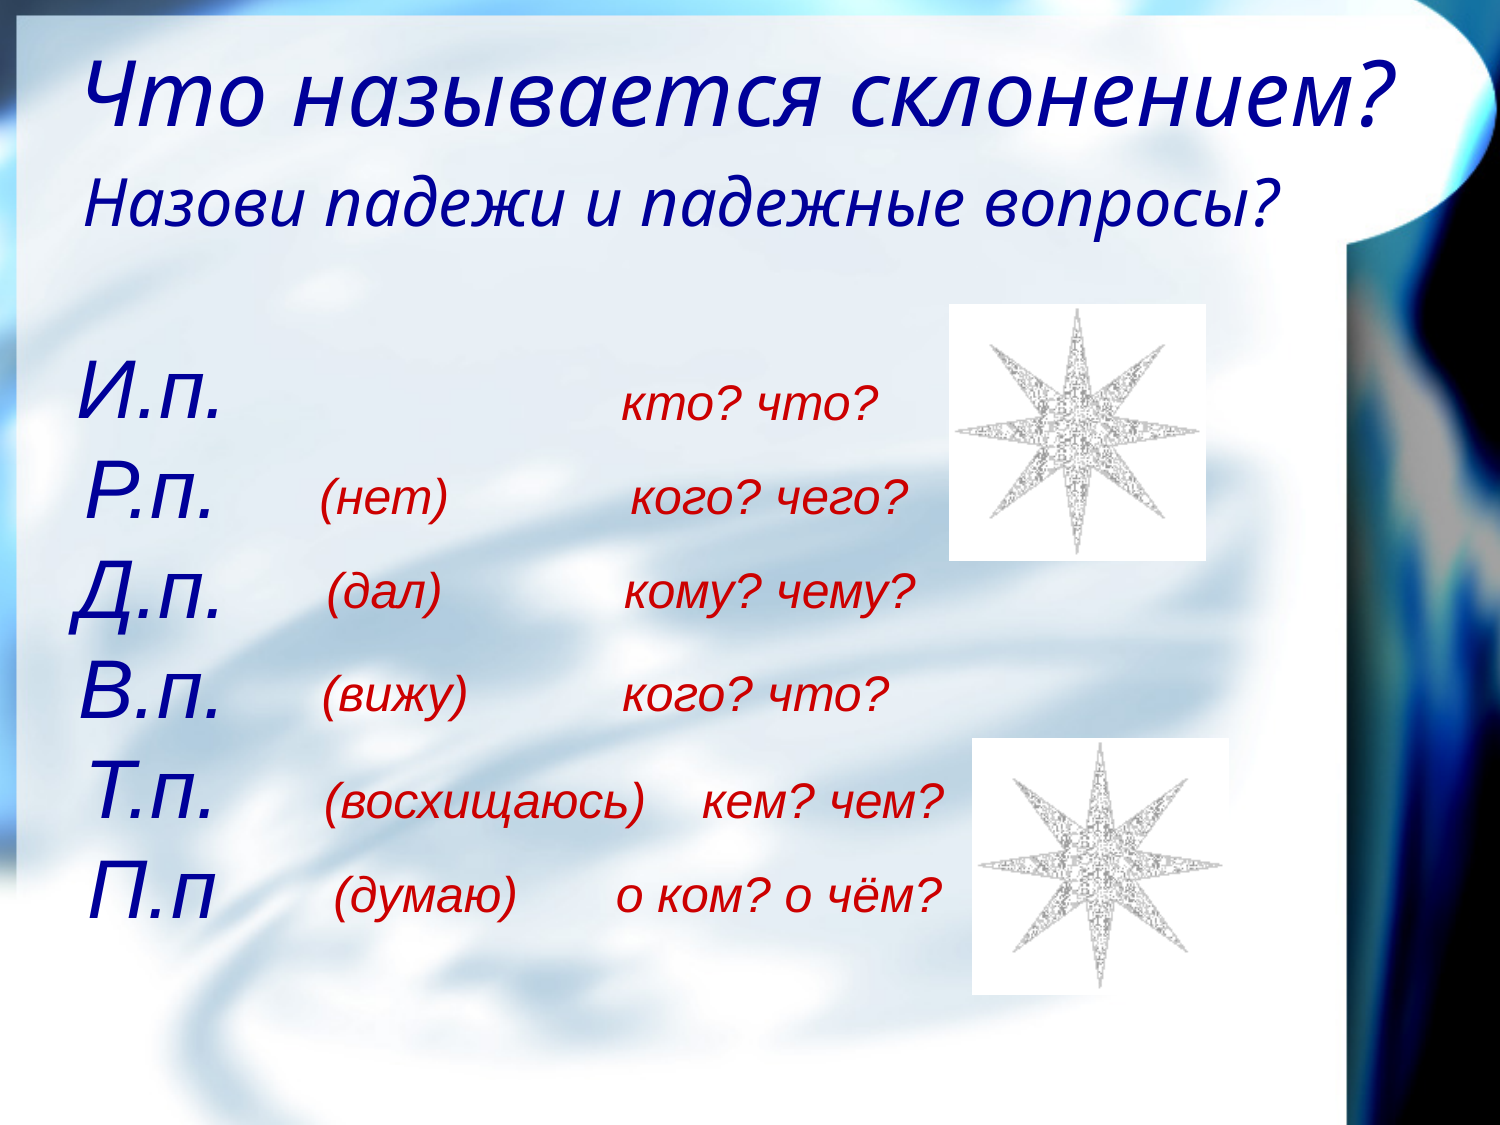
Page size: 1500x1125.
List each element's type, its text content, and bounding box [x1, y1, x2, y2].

text_box (дал) кому? чему? [269, 550, 1019, 626]
title Что называется склонением? [62, 49, 1454, 130]
text_box (думаю) о ком? о чём? [304, 855, 967, 931]
text_box (нет) кого? чего? [304, 456, 943, 532]
text_box И.п. Р.п. Д.п. В.п. Т.п. П.п [58, 328, 247, 943]
text_box (восхищаюсь) кем? чем? [281, 761, 967, 837]
text_box (вижу) кого? что? [292, 654, 1009, 729]
list Назови падежи и падежные вопросы? [62, 152, 1301, 247]
picture [0, 0, 1500, 1125]
text_box кто? что? [604, 363, 896, 438]
